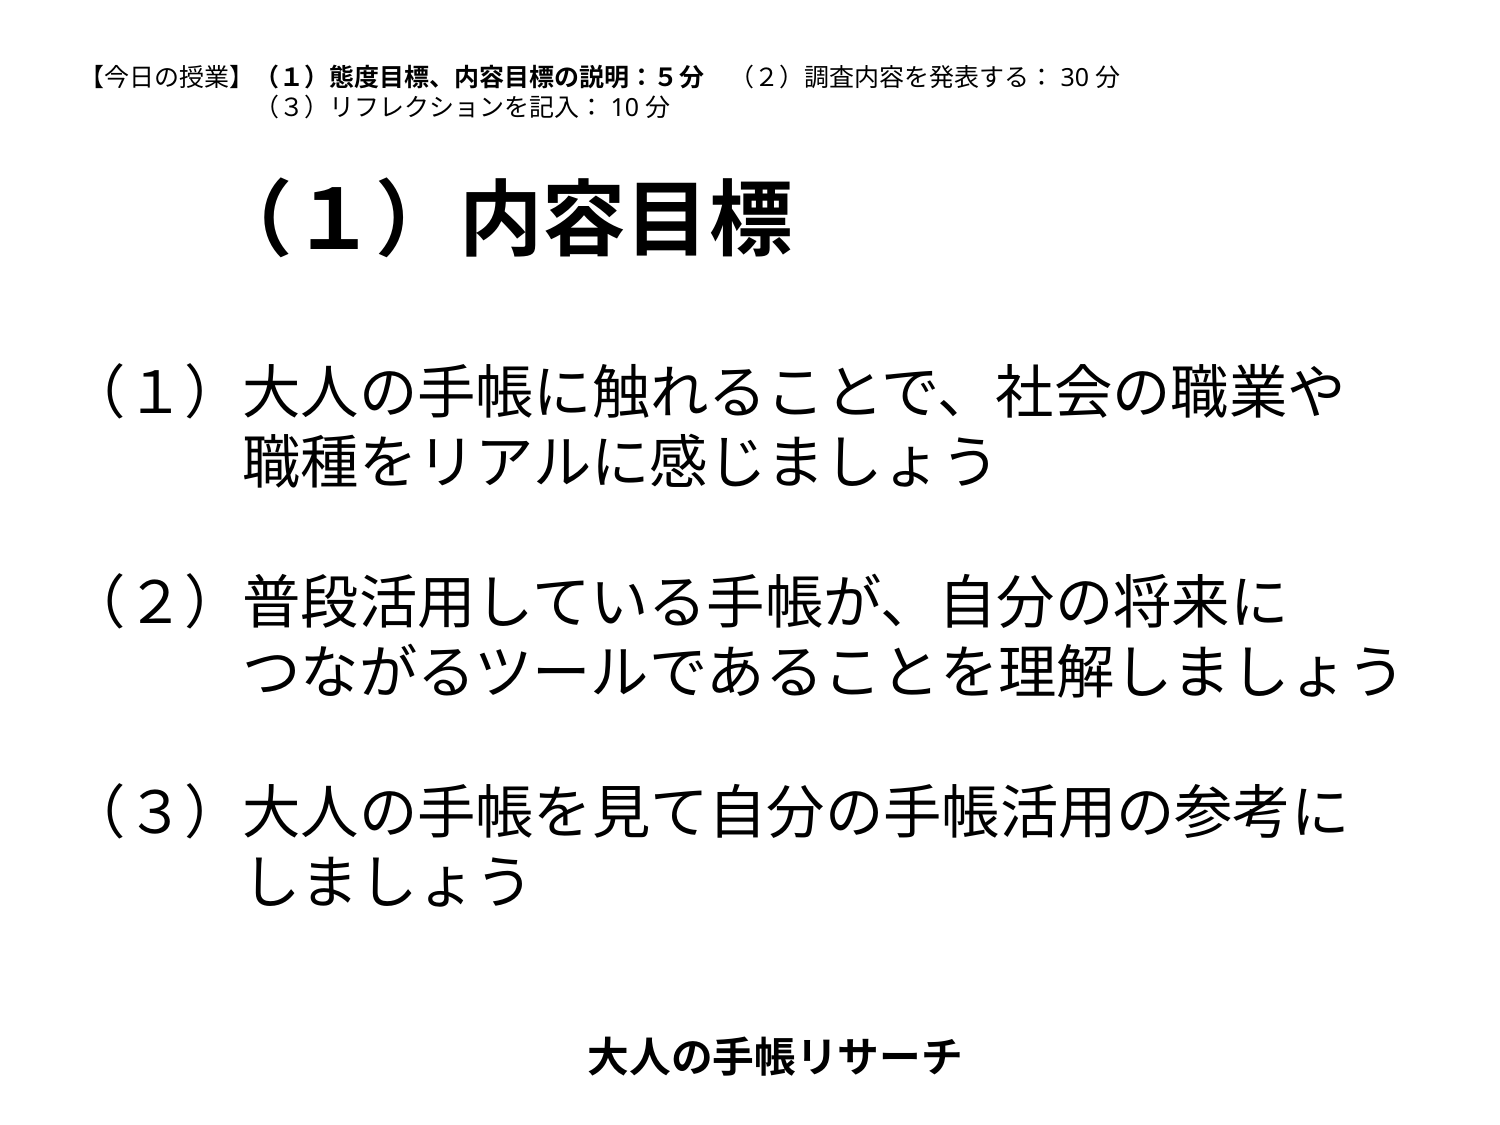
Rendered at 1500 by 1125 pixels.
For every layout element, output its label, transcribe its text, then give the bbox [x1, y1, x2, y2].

text_box 【今日の授業】（１）態度目標、内容目標の説明：５分 （２）調査内容を発表する：30分 （３）リフレクションを記入：10分 [64, 54, 1453, 130]
text_box 大人の手帳リサーチ [572, 1023, 999, 1088]
text_box （１）大人の手帳に触れることで、社会の職業や 職種をリアルに感じましょう （２）普段活用している手帳が、自分の将来に つながるツールであることを理解しましょう （３）大人の手帳を見て自分の手帳活用の参考に しましょう [53, 348, 1500, 923]
text_box （１）内容目標 [194, 159, 1093, 274]
